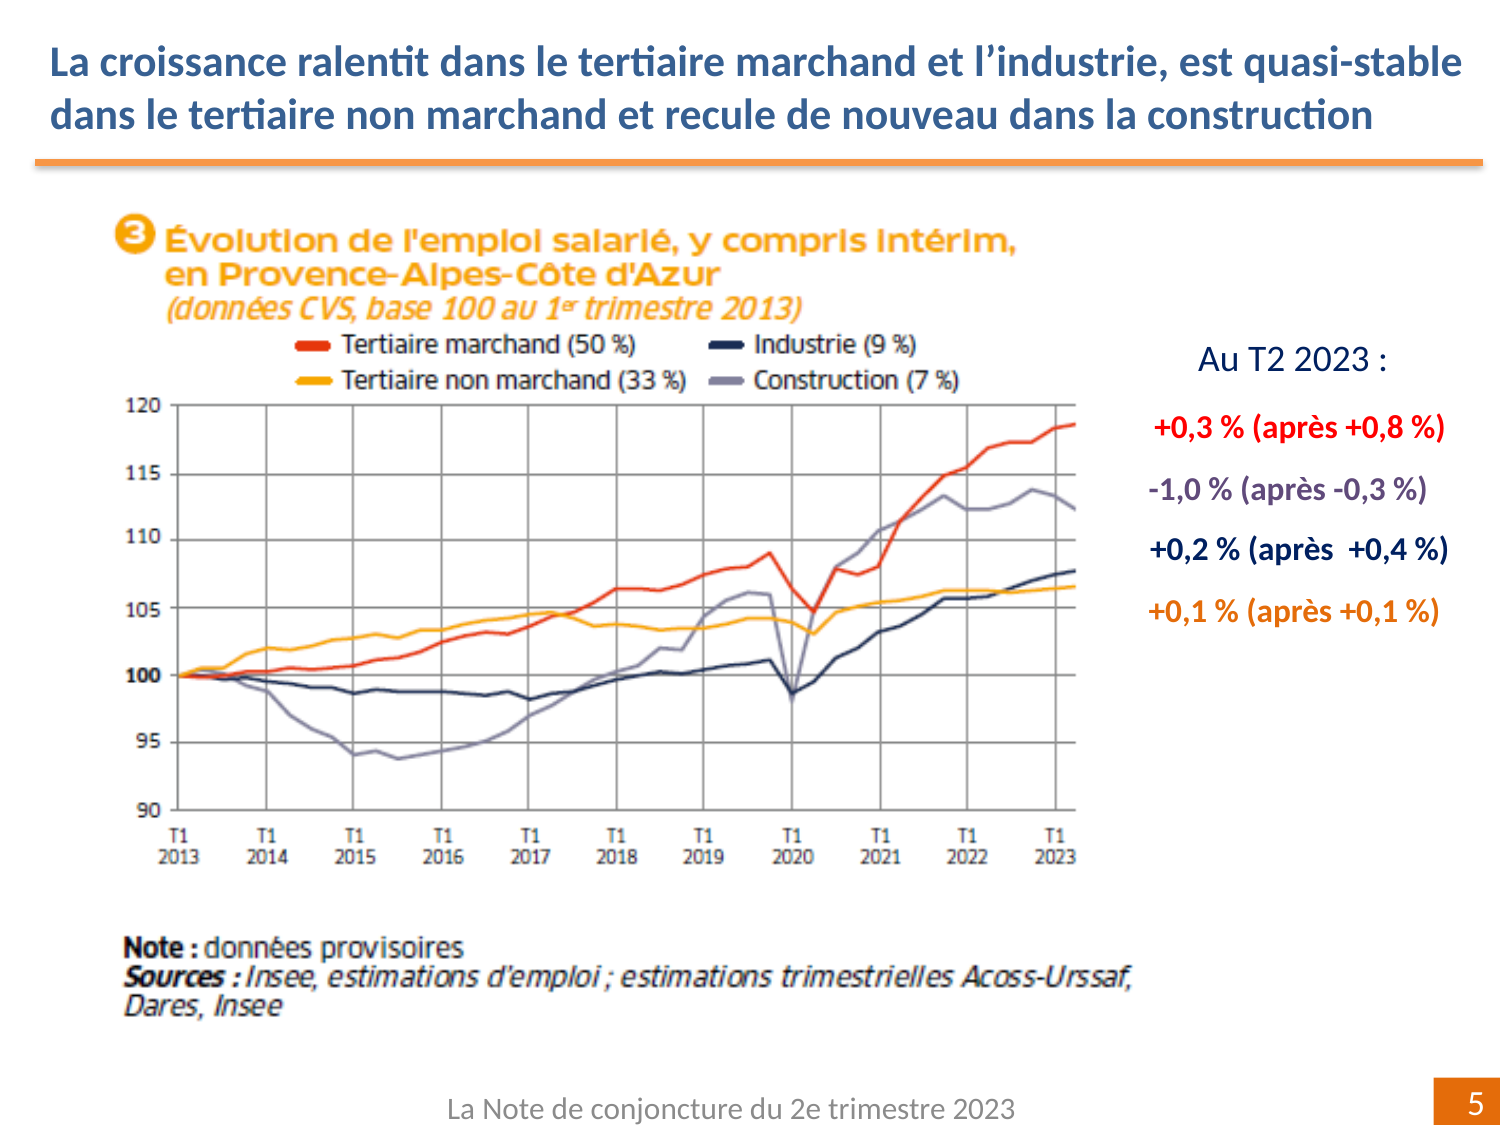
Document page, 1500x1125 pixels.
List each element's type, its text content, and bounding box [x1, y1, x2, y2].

picture [97, 201, 1108, 894]
text_box -1,0 % (après -0,3 %) [1134, 460, 1462, 515]
picture [114, 924, 1157, 1037]
text_box La croissance ralentit dans le tertiaire marchand et l’industrie, est quasi-stable dans le tertiaire non marchand et recule de nouveau dans la construction [34, 25, 1484, 146]
footer La Note de conjoncture du 2e trimestre 2023 [371, 1077, 1092, 1125]
text_box Au T2 2023 : [1112, 326, 1500, 387]
text_box +0,1 % (après +0,1 %) [1134, 581, 1462, 637]
text_box +0,3 % (après +0,8 %) [1139, 397, 1500, 453]
slide_number 5 [1433, 1077, 1500, 1125]
text_box +0,2 % (après +0,4 %) [1127, 519, 1479, 575]
